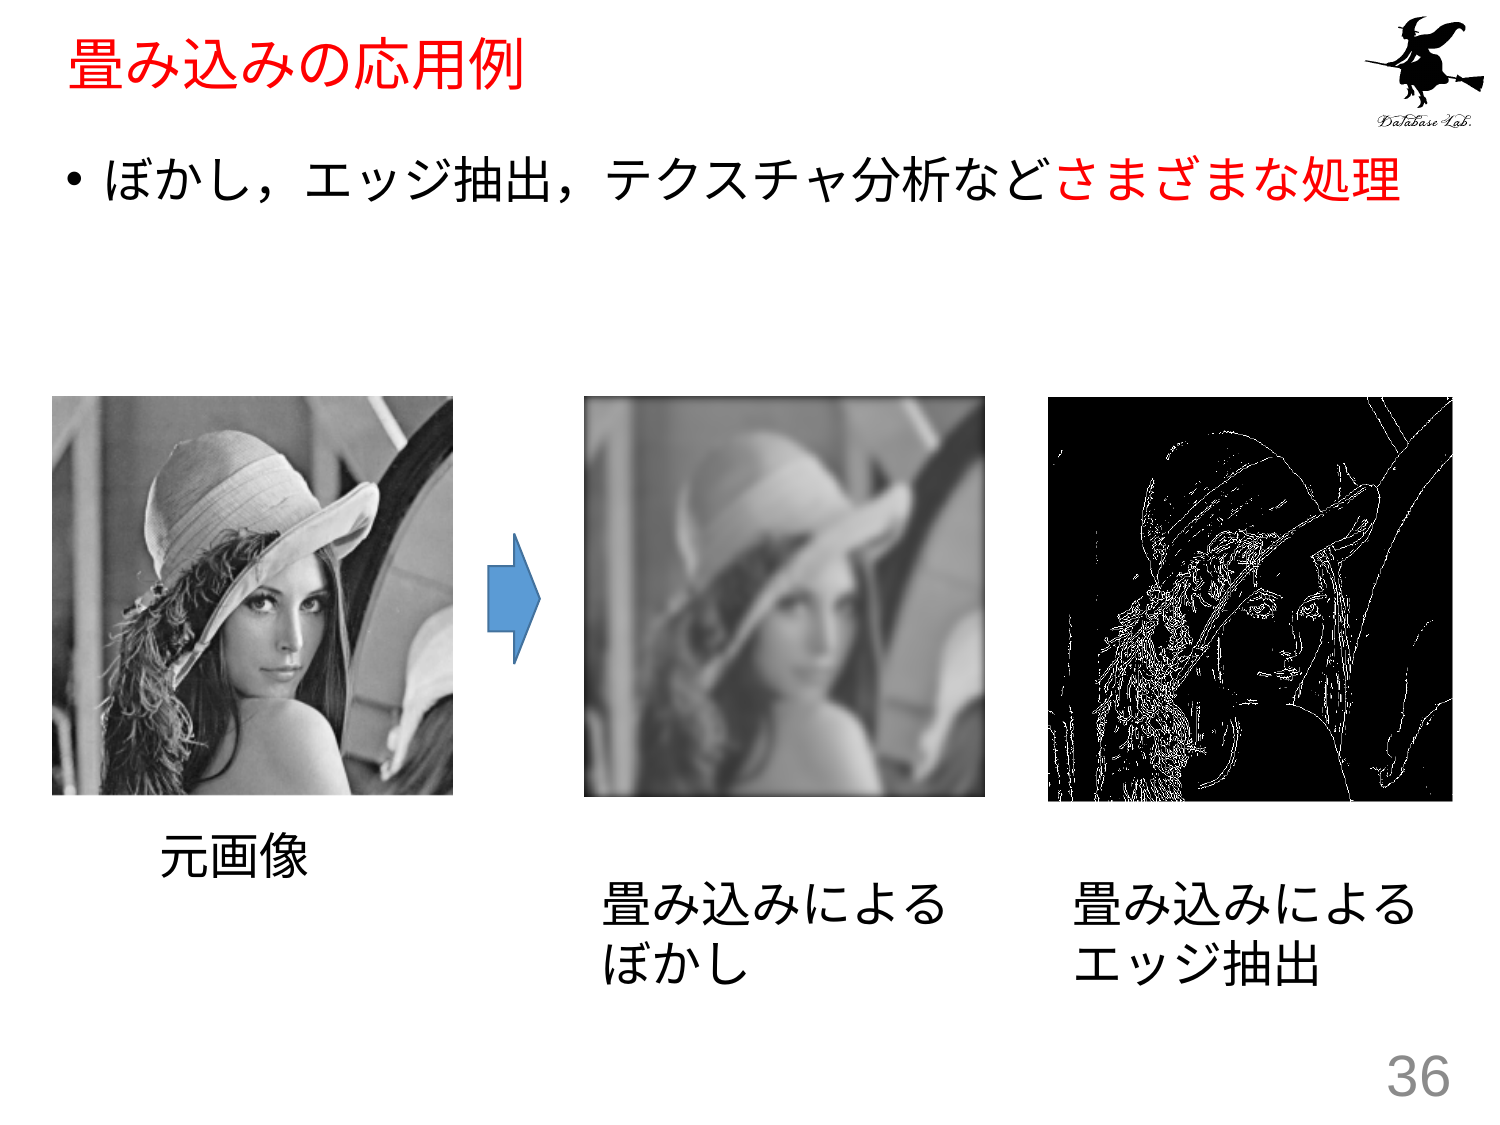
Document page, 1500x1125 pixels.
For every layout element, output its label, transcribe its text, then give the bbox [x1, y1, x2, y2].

text_box 畳み込みによる ぼかし [587, 864, 966, 1000]
picture [1046, 396, 1453, 802]
picture [1362, 14, 1486, 130]
picture [52, 396, 453, 797]
text_box [487, 533, 541, 665]
text_box 元画像 [145, 816, 325, 892]
text_box 畳み込みによる エッジ抽出 [1057, 864, 1436, 1000]
list ぼかし，エッジ抽出，テクスチャ分析などさまざまな処理 [50, 140, 1439, 1016]
picture [584, 396, 985, 797]
title 畳み込みの応用例 [52, 28, 1441, 106]
slide_number 36 [1129, 1042, 1467, 1103]
